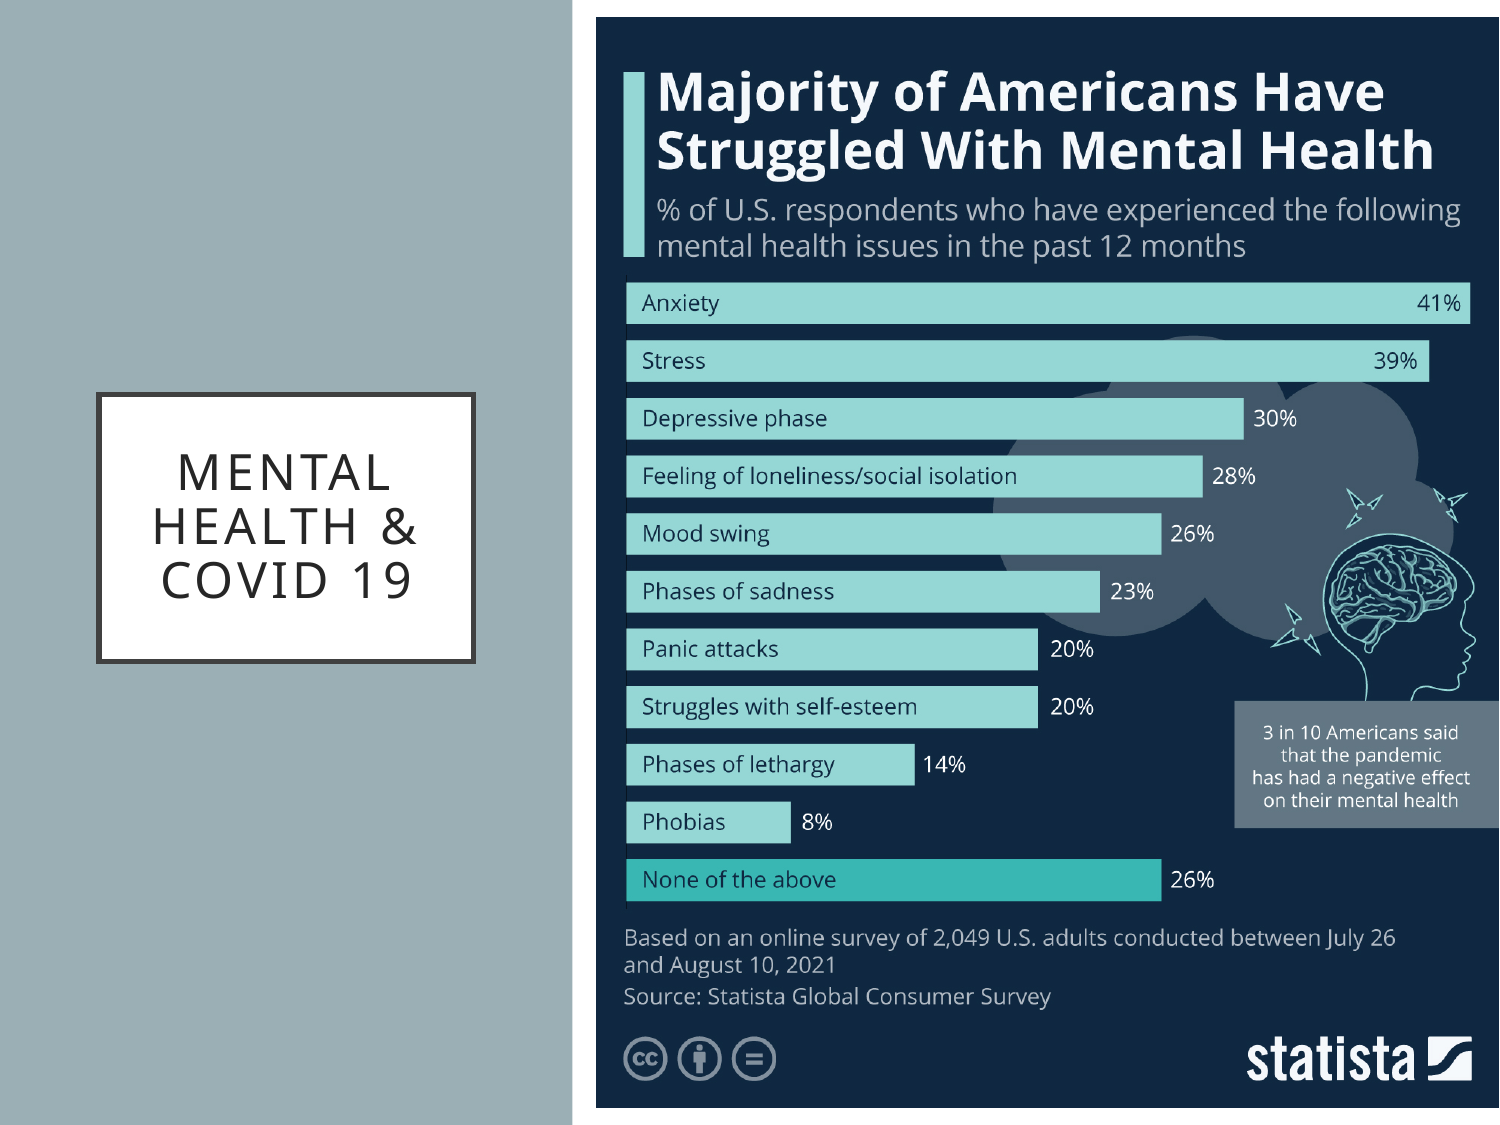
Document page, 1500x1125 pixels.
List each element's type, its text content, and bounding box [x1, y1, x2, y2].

text_box [574, 0, 1500, 1125]
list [596, 17, 1499, 1108]
title Mental Health & Covid 19 [96, 392, 476, 664]
text_box [0, 0, 574, 1125]
